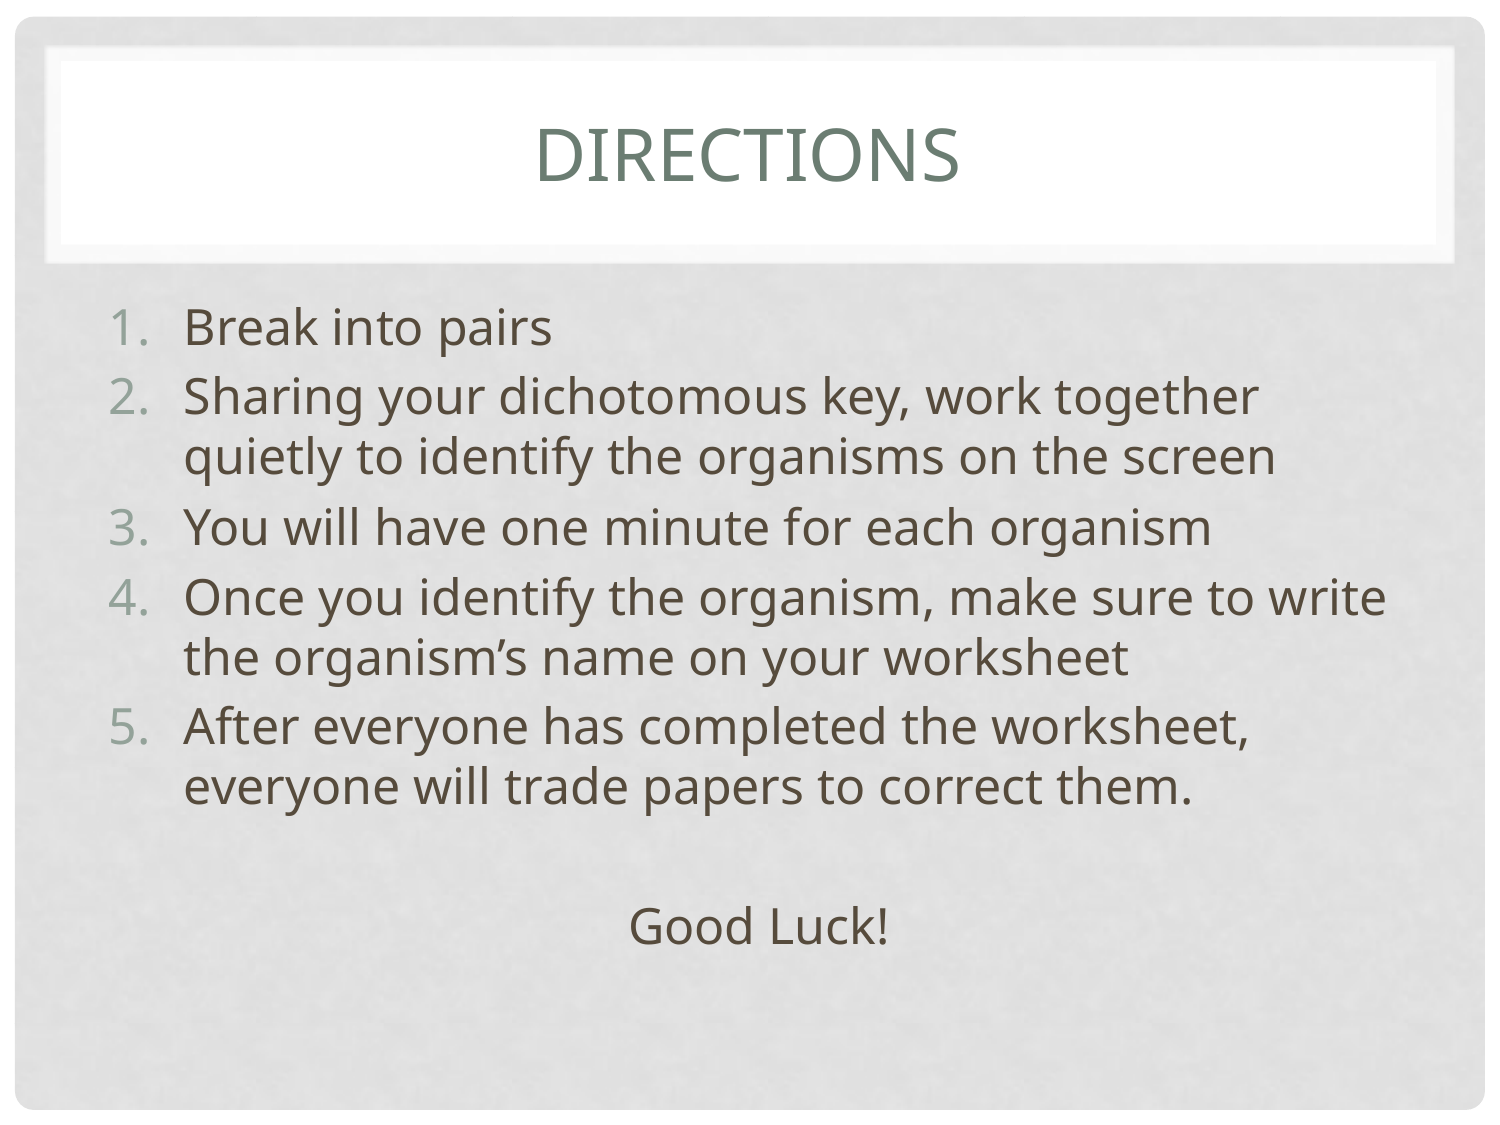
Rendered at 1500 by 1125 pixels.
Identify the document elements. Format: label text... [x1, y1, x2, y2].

title Directions [69, 66, 1425, 238]
list Break into pairs Sharing your dichotomous key, work together quietly to identify the organisms on the screen You will have one minute for each organism Once you identify the organism, make sure to write the organism’s name on your worksheet After everyone has completed the worksheet, everyone will trade papers to correct them. Good Luck! [75, 287, 1425, 1005]
